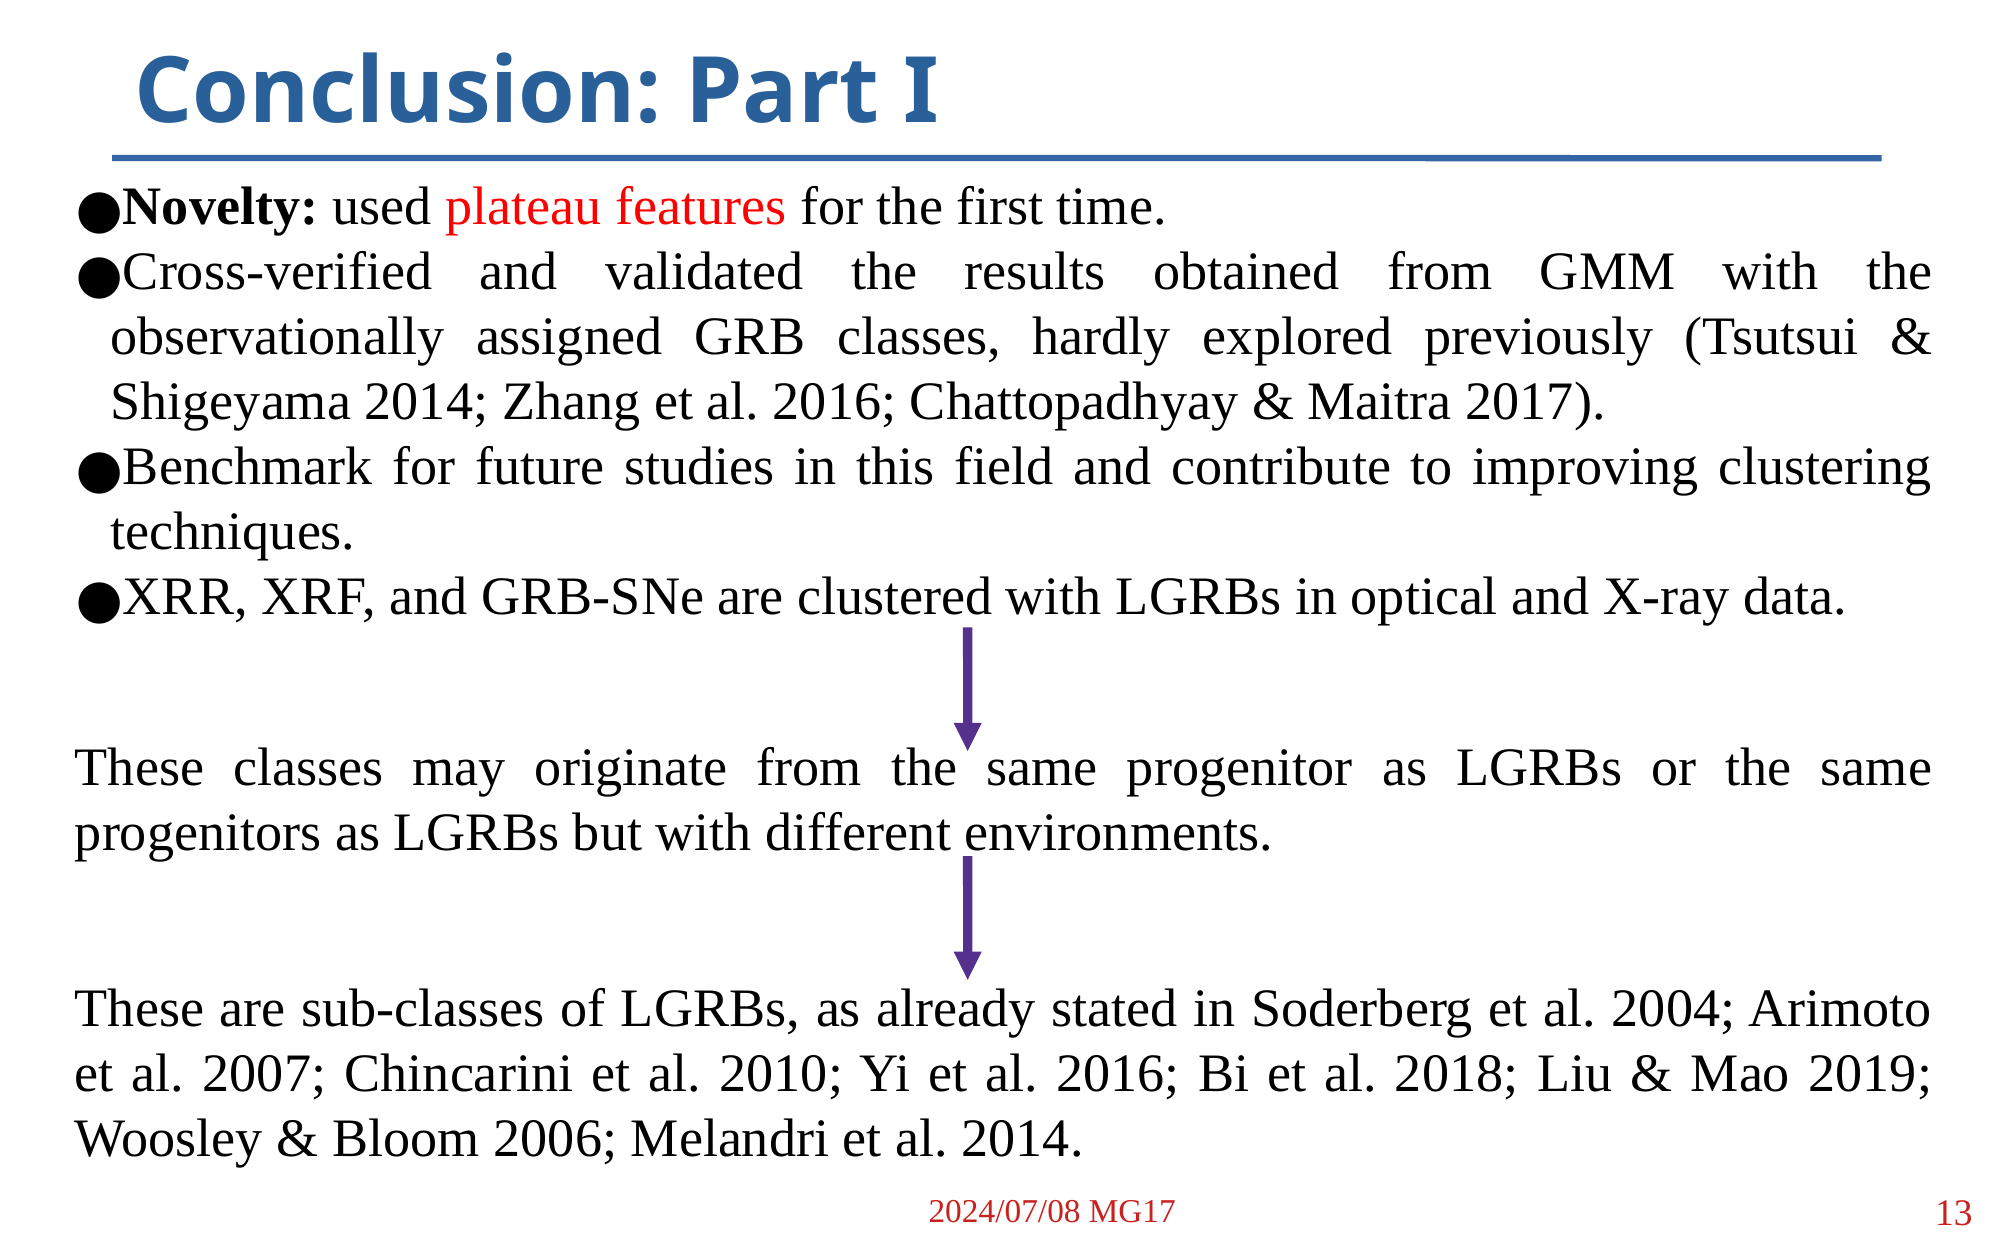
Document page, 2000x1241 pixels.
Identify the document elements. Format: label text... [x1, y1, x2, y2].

text_box Novelty: used plateau features for the first time. Cross-verified and validated the results obtained from GMM with the observationally assigned GRB classes, hardly explored previously (Tsutsui & Shigeyama 2014; Zhang et al. 2016; Chattopadhyay & Maitra 2017). Benchmark for future studies in this field and contribute to improving clustering techniques. XRR, XRF, and GRB-SNe are clustered with LGRBs in optical and X-ray data. [59, 163, 1950, 672]
text_box Conclusion: Part I [119, 23, 1695, 158]
text_box Conclusion: Part I [119, 159, 1695, 163]
text_box <number> [1920, 1180, 1988, 1236]
text_box These classes may originate from the same progenitor as LGRBs or the same progenitors as LGRBs but with different environments. [59, 724, 1950, 889]
text_box These are sub-classes of LGRBs, as already stated in Soderberg et al. 2004; Arimoto et al. 2007; Chincarini et al. 2010; Yi et al. 2016; Bi et al. 2018; Liu & Mao 2019; Woosley & Bloom 2006; Melandri et al. 2014. [59, 964, 1950, 1170]
text_box 2024/07/08 MG17 [755, 1182, 1349, 1241]
